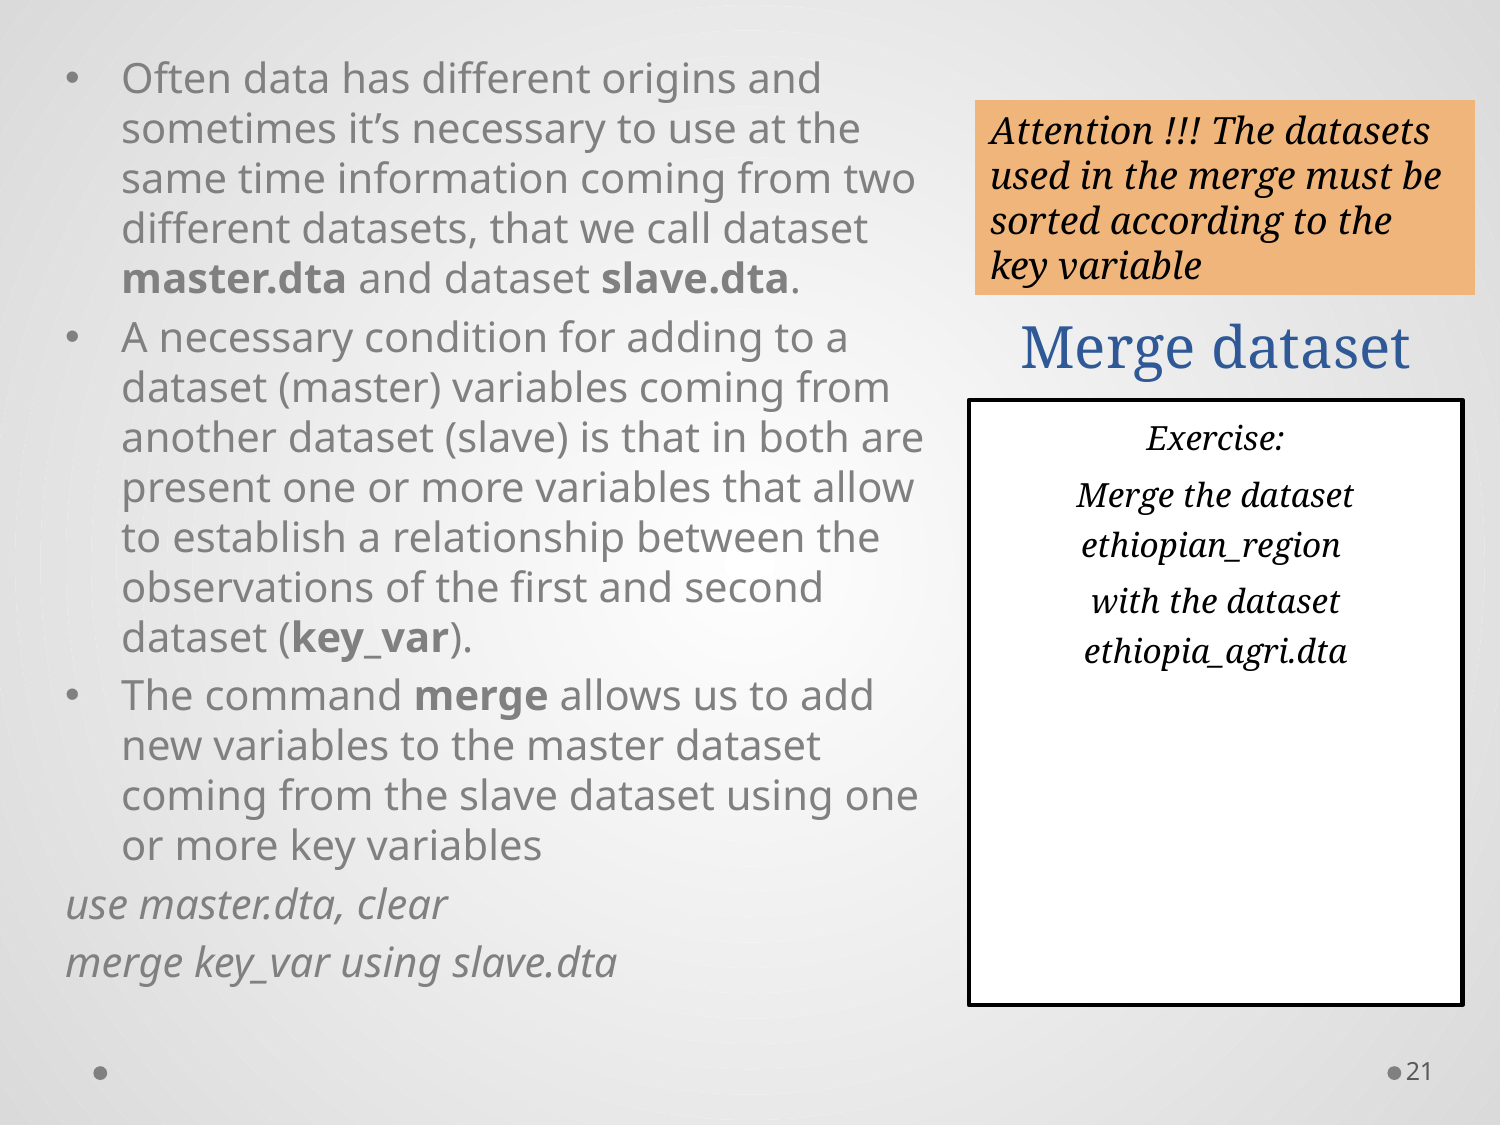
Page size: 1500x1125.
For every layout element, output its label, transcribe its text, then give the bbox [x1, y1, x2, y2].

slide_number 21 [1401, 1042, 1494, 1103]
title Merge dataset [975, 295, 1463, 388]
list Exercise: Merge the dataset ethiopian_region with the dataset ethiopia_agri.dta [967, 398, 1465, 1007]
list Often data has different origins and sometimes it’s necessary to use at the same time information coming from two different datasets, that we call dataset master.dta and dataset slave.dta. A necessary condition for adding to a dataset (master) variables coming from another dataset (slave) is that in both are present one or more variables that allow to establish a relationship between the observations of the first and second dataset (key_var). The command merge allows us to add new variables to the master dataset coming from the slave dataset using one or more key variables use master.dta, clear merge key_var using slave.dta [50, 44, 975, 1005]
text_box Attention !!! The datasets used in the merge must be sorted according to the key variable [975, 100, 1475, 295]
